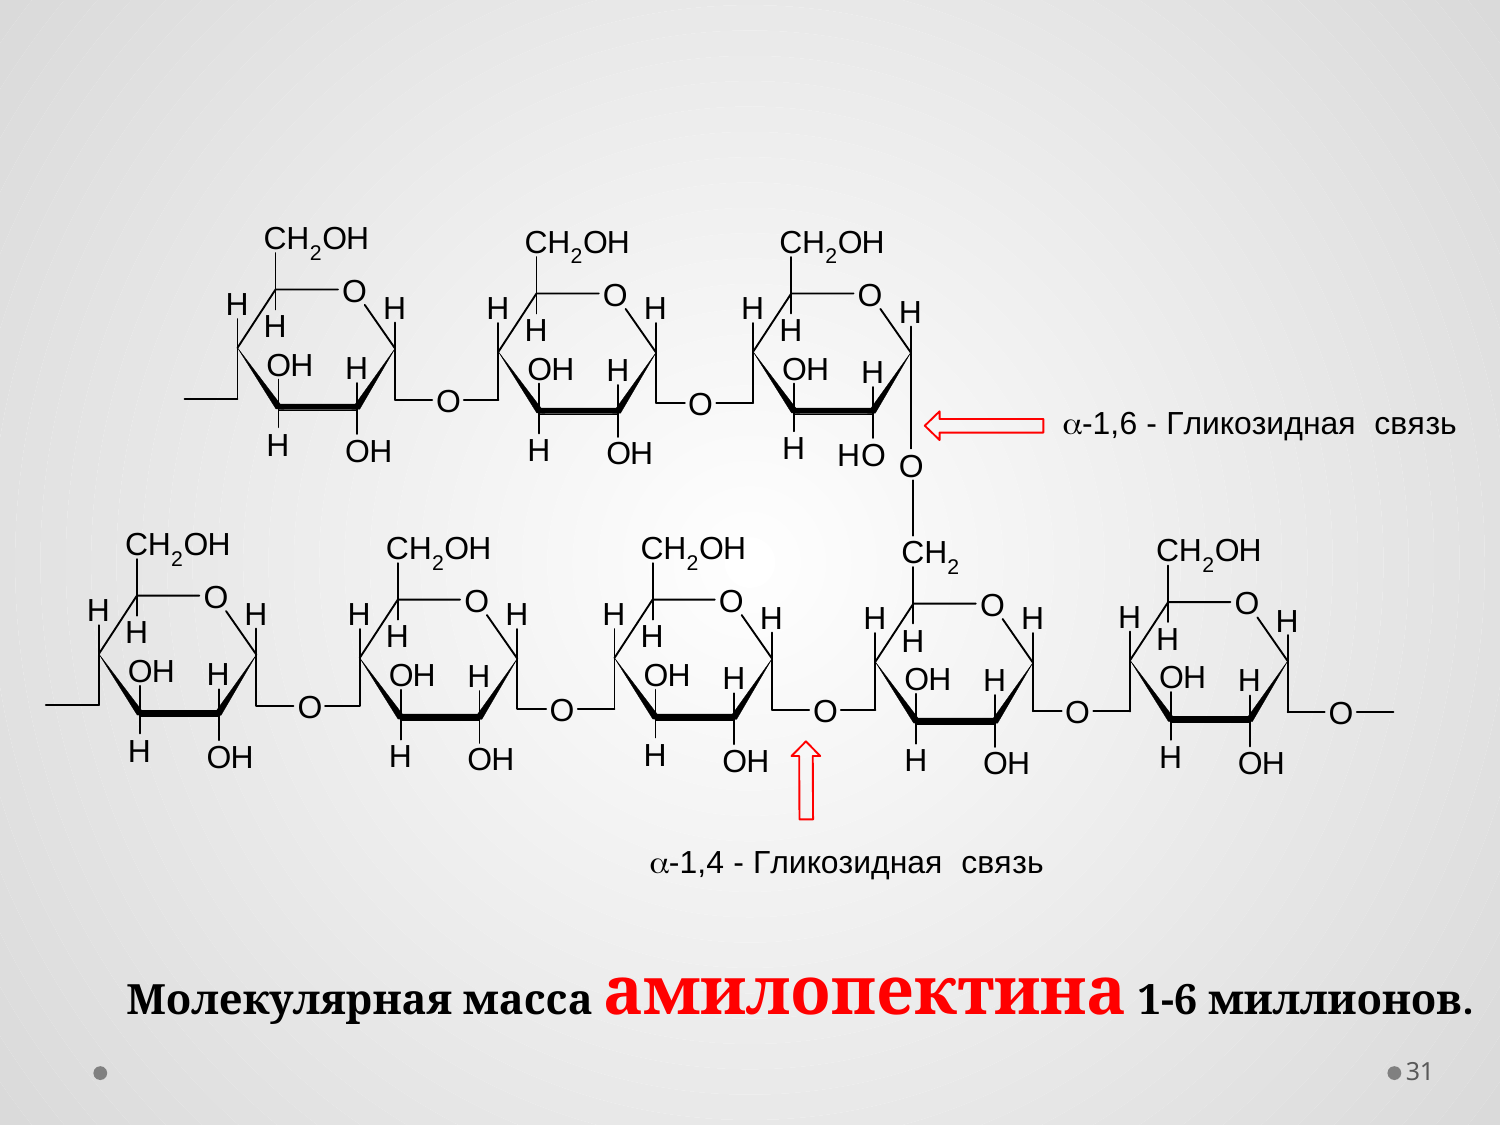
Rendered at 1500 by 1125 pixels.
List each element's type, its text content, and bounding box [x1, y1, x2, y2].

text_box Молекулярная масса амилопектина 1-6 миллионов. [111, 940, 1489, 1036]
slide_number 31 [1401, 1042, 1494, 1103]
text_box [30, 220, 1459, 882]
